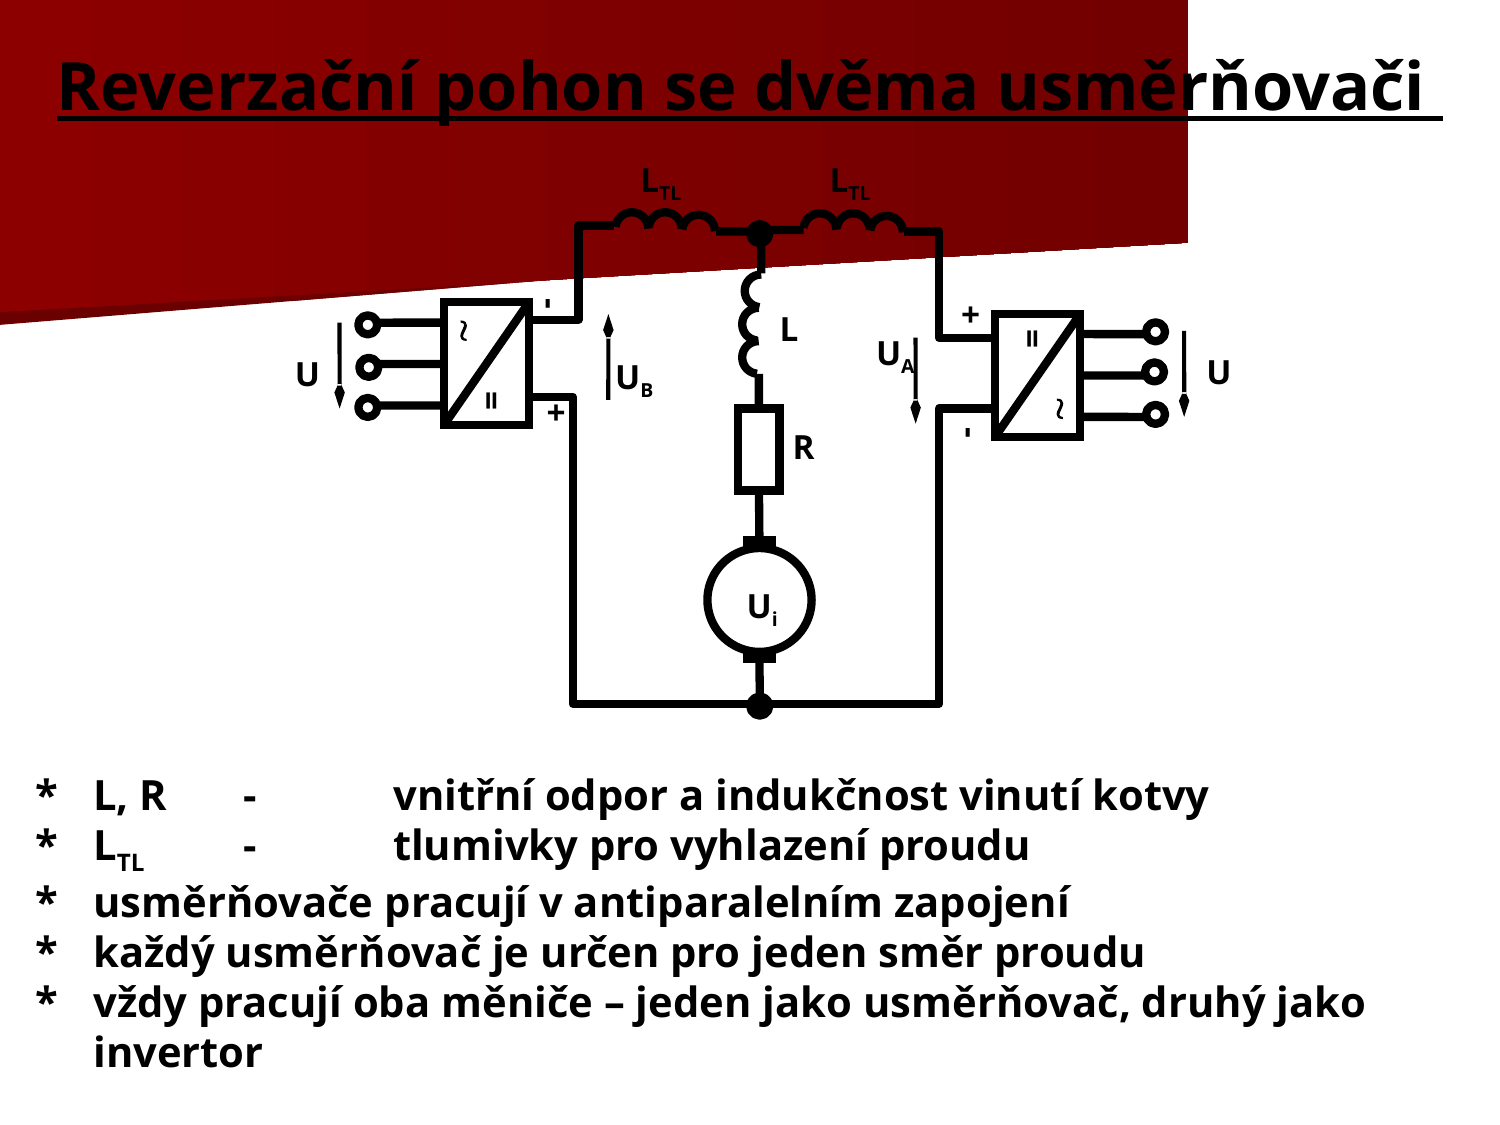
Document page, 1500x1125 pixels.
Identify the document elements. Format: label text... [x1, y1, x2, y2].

text_box * L, R - vnitřní odpor a indukčnost vinutí kotvy * LTL - tlumivky pro vyhlazení proudu * usměrňovače pracují v antiparalelním zapojení * každý usměrňovač je určen pro jeden směr proudu * vždy pracují oba měniče – jeden jako usměrňovač, druhý jako invertor [29, 763, 1483, 1082]
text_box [288, 153, 1238, 716]
title Reverzační pohon se dvěma usměrňovači [29, 31, 1471, 138]
